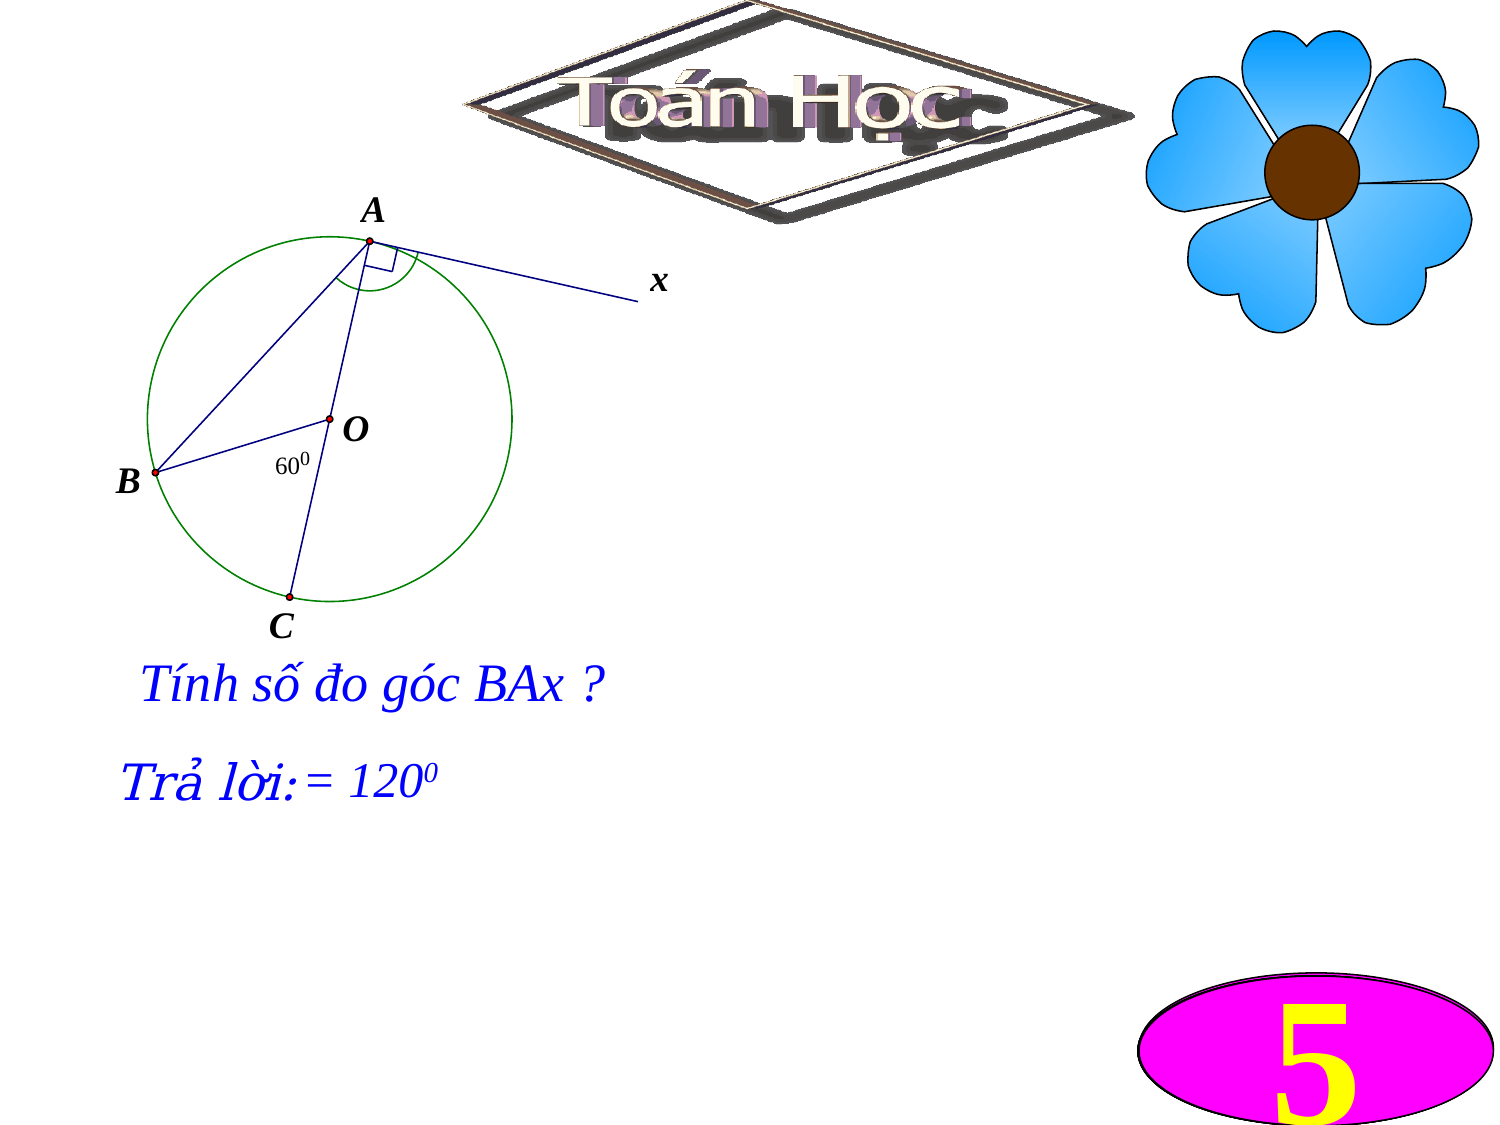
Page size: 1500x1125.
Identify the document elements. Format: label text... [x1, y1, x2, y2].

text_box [1155, 30, 1470, 321]
text_box 46 [1144, 972, 1493, 1041]
text_box Tính số đo góc BAx ? [125, 665, 625, 720]
text_box Trả lời: [99, 743, 675, 819]
picture [99, 0, 1138, 665]
text_box 5 [1138, 976, 1494, 1125]
